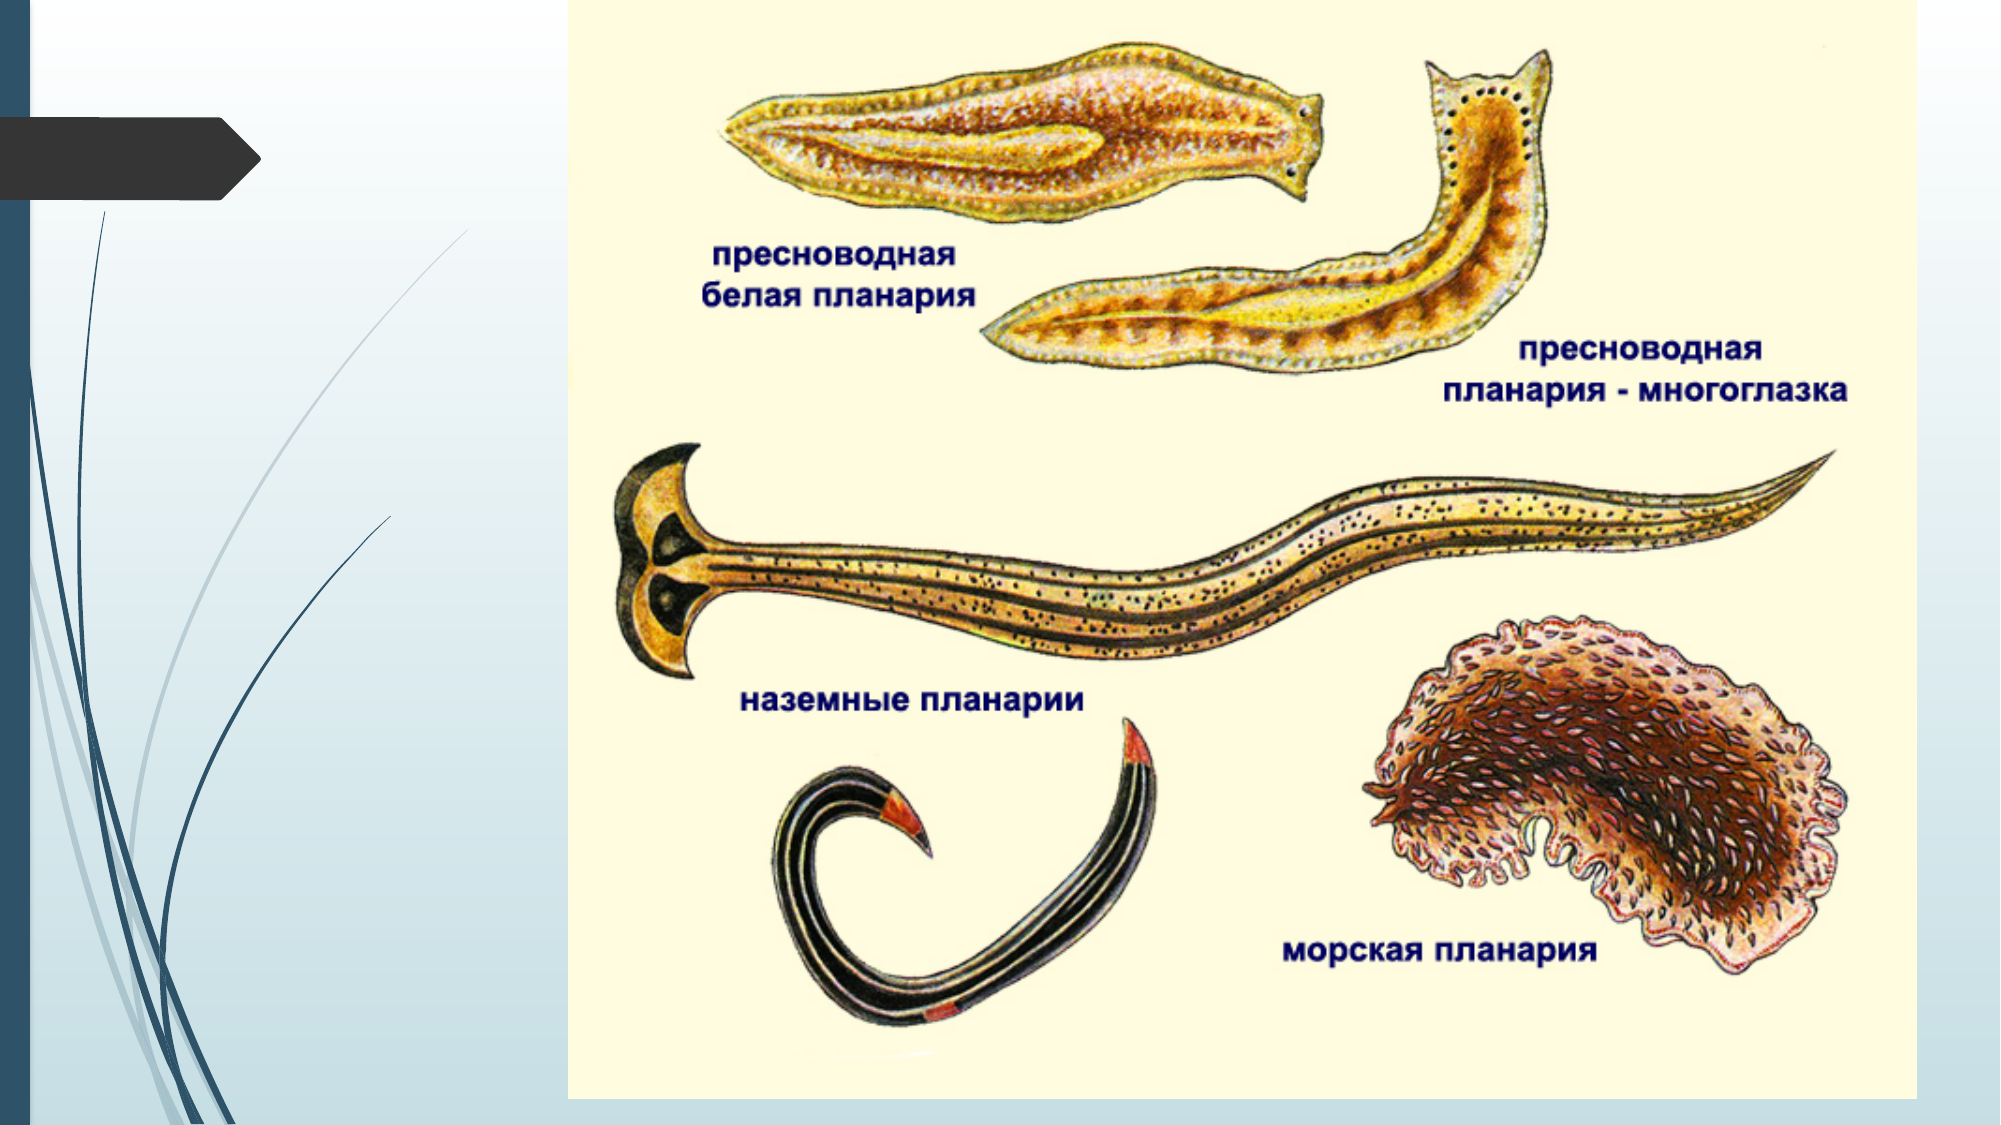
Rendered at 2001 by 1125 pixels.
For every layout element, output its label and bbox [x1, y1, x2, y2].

list [568, 0, 1918, 1100]
